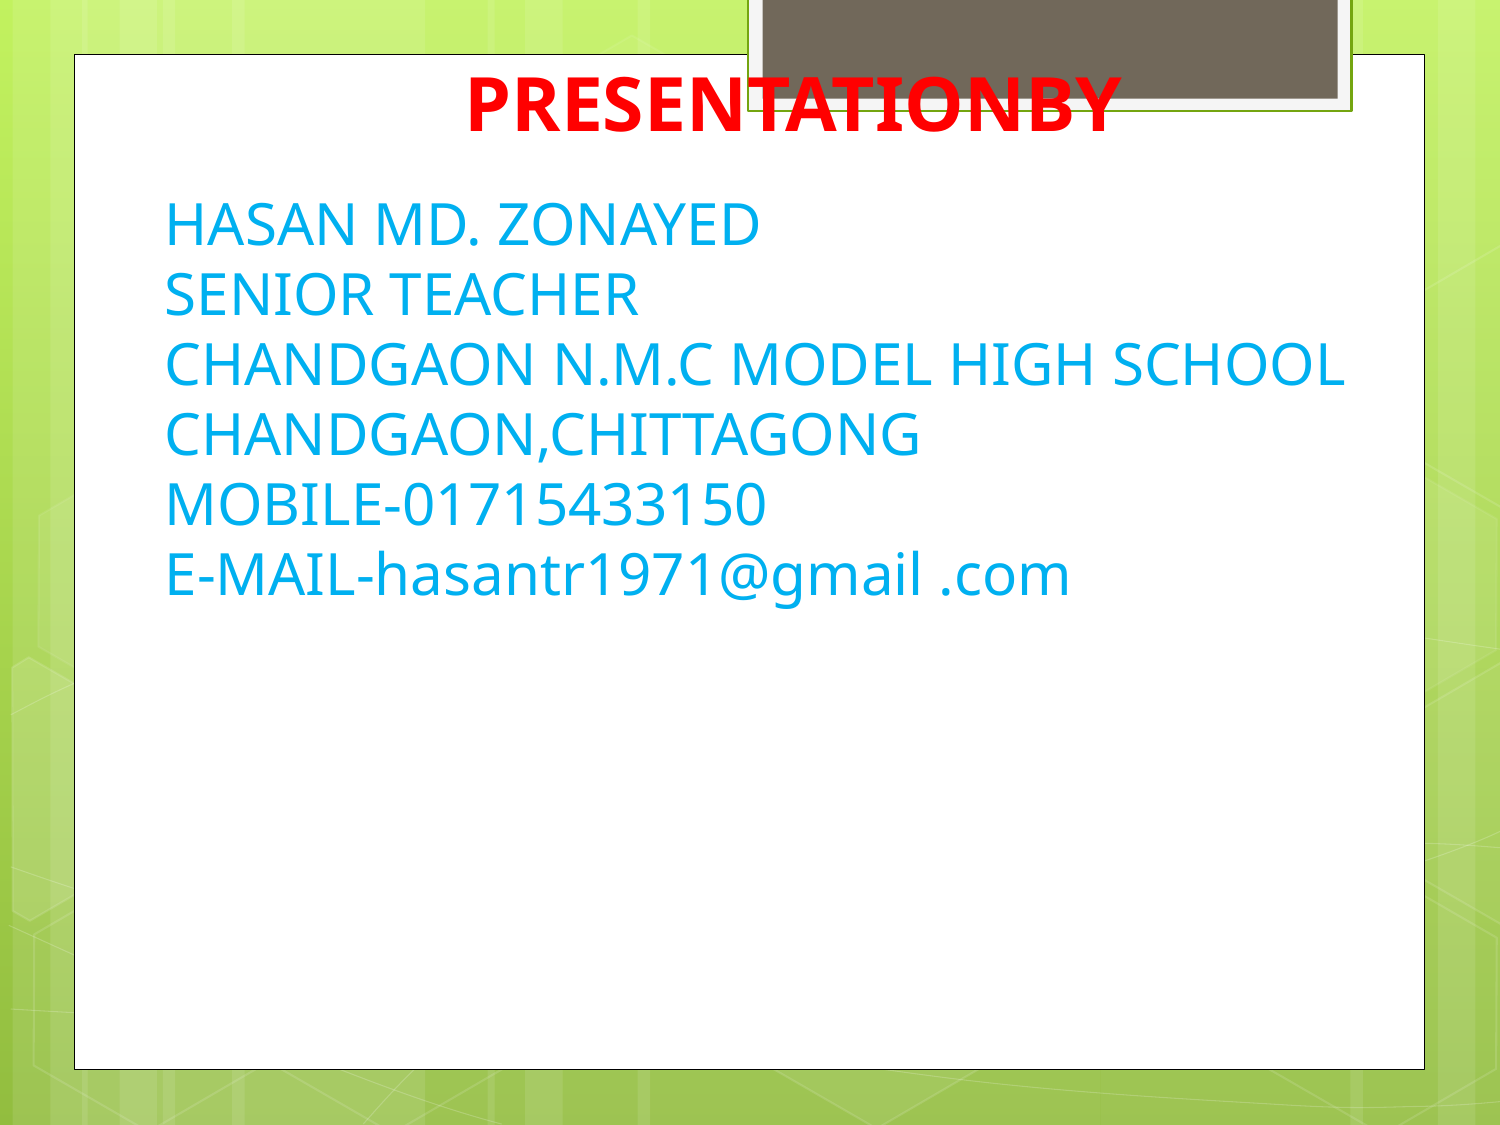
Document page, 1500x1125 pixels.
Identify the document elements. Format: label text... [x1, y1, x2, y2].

text_box PRESENTATIONBY [450, 48, 1300, 154]
text_box HASAN MD. ZONAYED SENIOR TEACHER CHANDGAON N.M.C MODEL HIGH SCHOOL CHANDGAON,CHITTAGONG MOBILE-01715433150 E-MAIL-hasantr1971@gmail .com [150, 179, 1500, 615]
